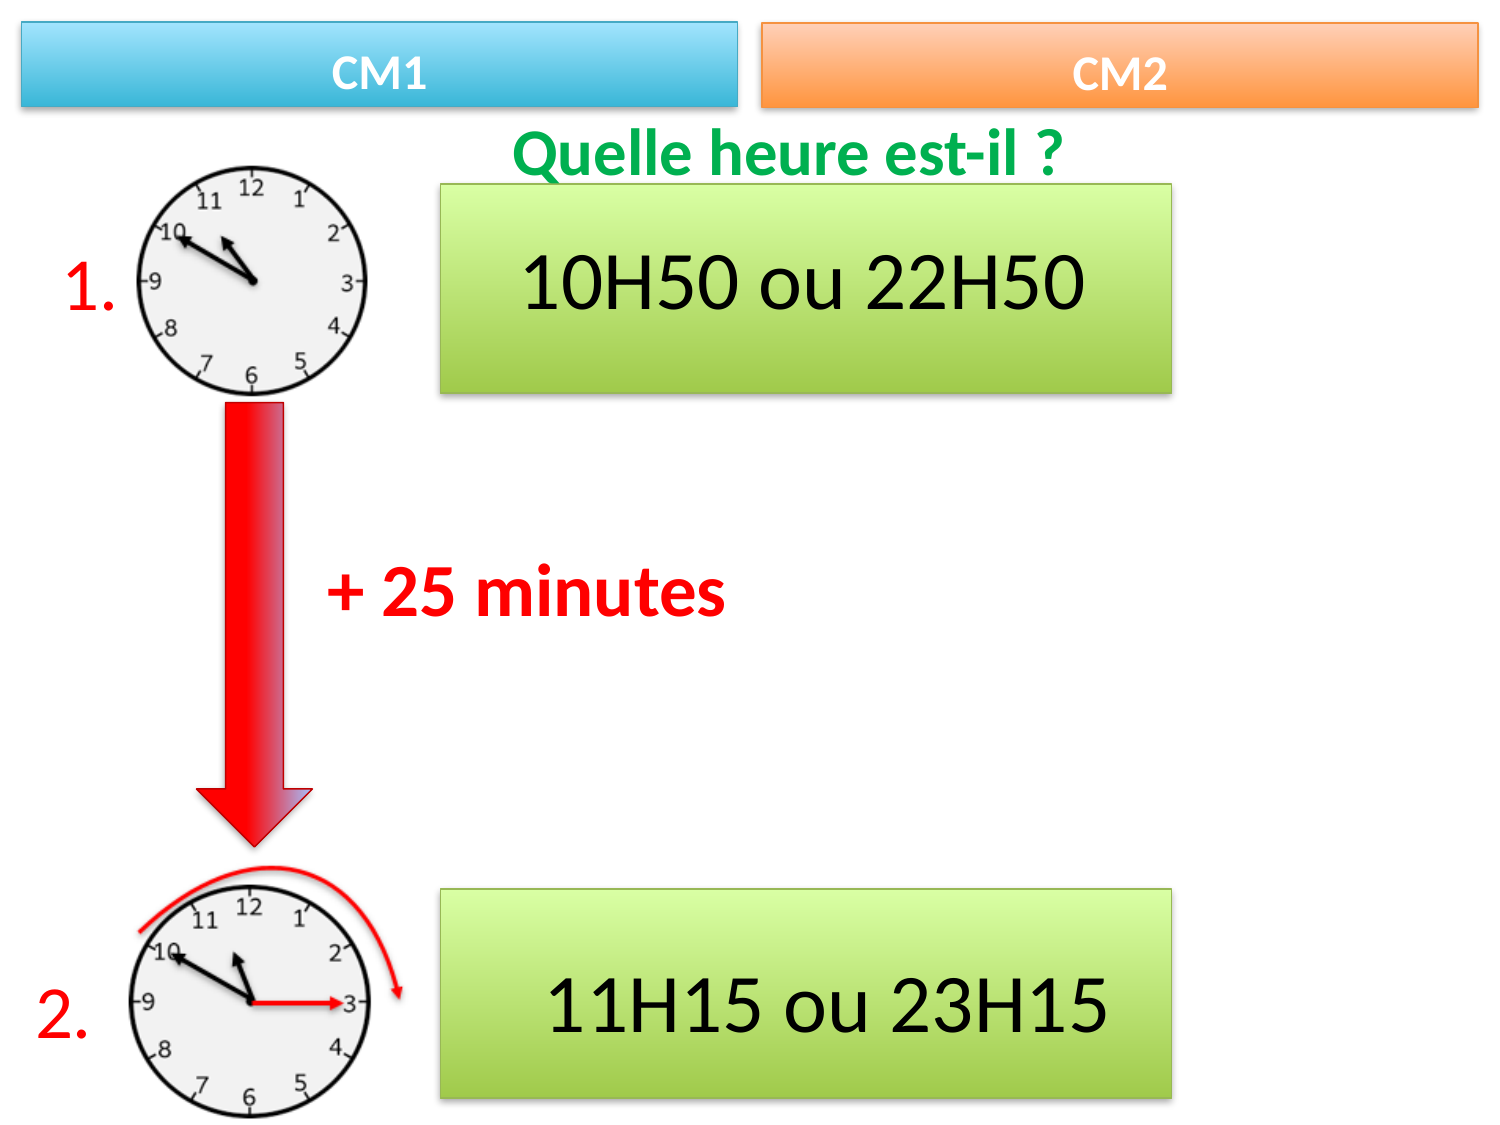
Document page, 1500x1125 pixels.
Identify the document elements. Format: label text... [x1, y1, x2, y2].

text_box 2. [20, 956, 110, 1061]
picture [118, 863, 412, 1125]
text_box CM1 [21, 21, 738, 107]
picture [118, 151, 374, 398]
text_box [440, 197, 1172, 394]
text_box + 25 minutes [312, 534, 845, 639]
text_box [195, 407, 314, 848]
text_box CM2 [761, 22, 1479, 108]
text_box Quelle heure est-il ? [21, 101, 1500, 197]
text_box 1. [46, 227, 113, 333]
text_box [440, 888, 1172, 1099]
text_box 11H15 ou 23H15 [529, 941, 1185, 1057]
text_box 10H50 ou 22H50 [504, 219, 1160, 334]
